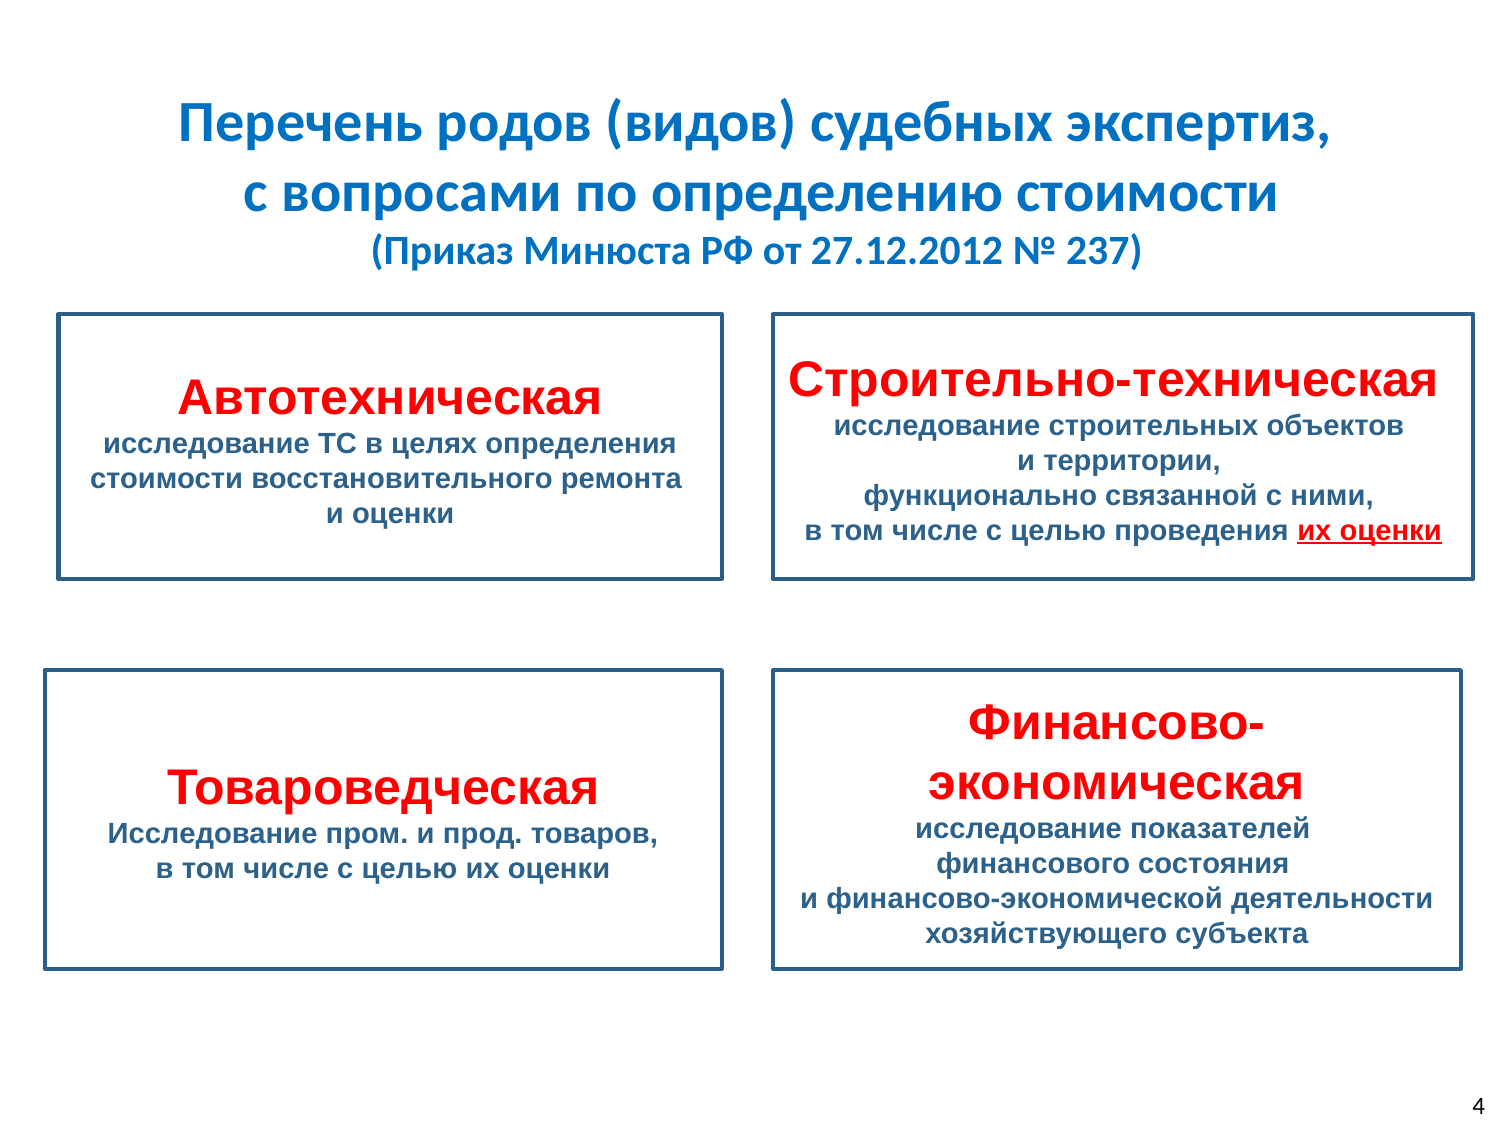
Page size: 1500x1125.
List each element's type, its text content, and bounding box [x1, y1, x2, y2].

slide_number 4 [1413, 1083, 1500, 1125]
text_box Товароведческая Исследование пром. и прод. товаров, в том числе с целью их оценки [43, 668, 724, 971]
text_box Строительно-техническая исследование строительных объектов и территории, функционально связанной с ними, в том числе с целью проведения их оценки [771, 312, 1475, 581]
text_box Перечень родов (видов) судебных экспертиз, с вопросами по определению стоимости (Приказ Минюста РФ от 27.12.2012 № 237) [70, 75, 1454, 281]
text_box Автотехническая исследование ТС в целях определения стоимости восстановительного ремонта и оценки [56, 312, 724, 581]
text_box Финансово-экономическая исследование показателей финансового состояния и финансово-экономической деятельности хозяйствующего субъекта [771, 668, 1463, 971]
